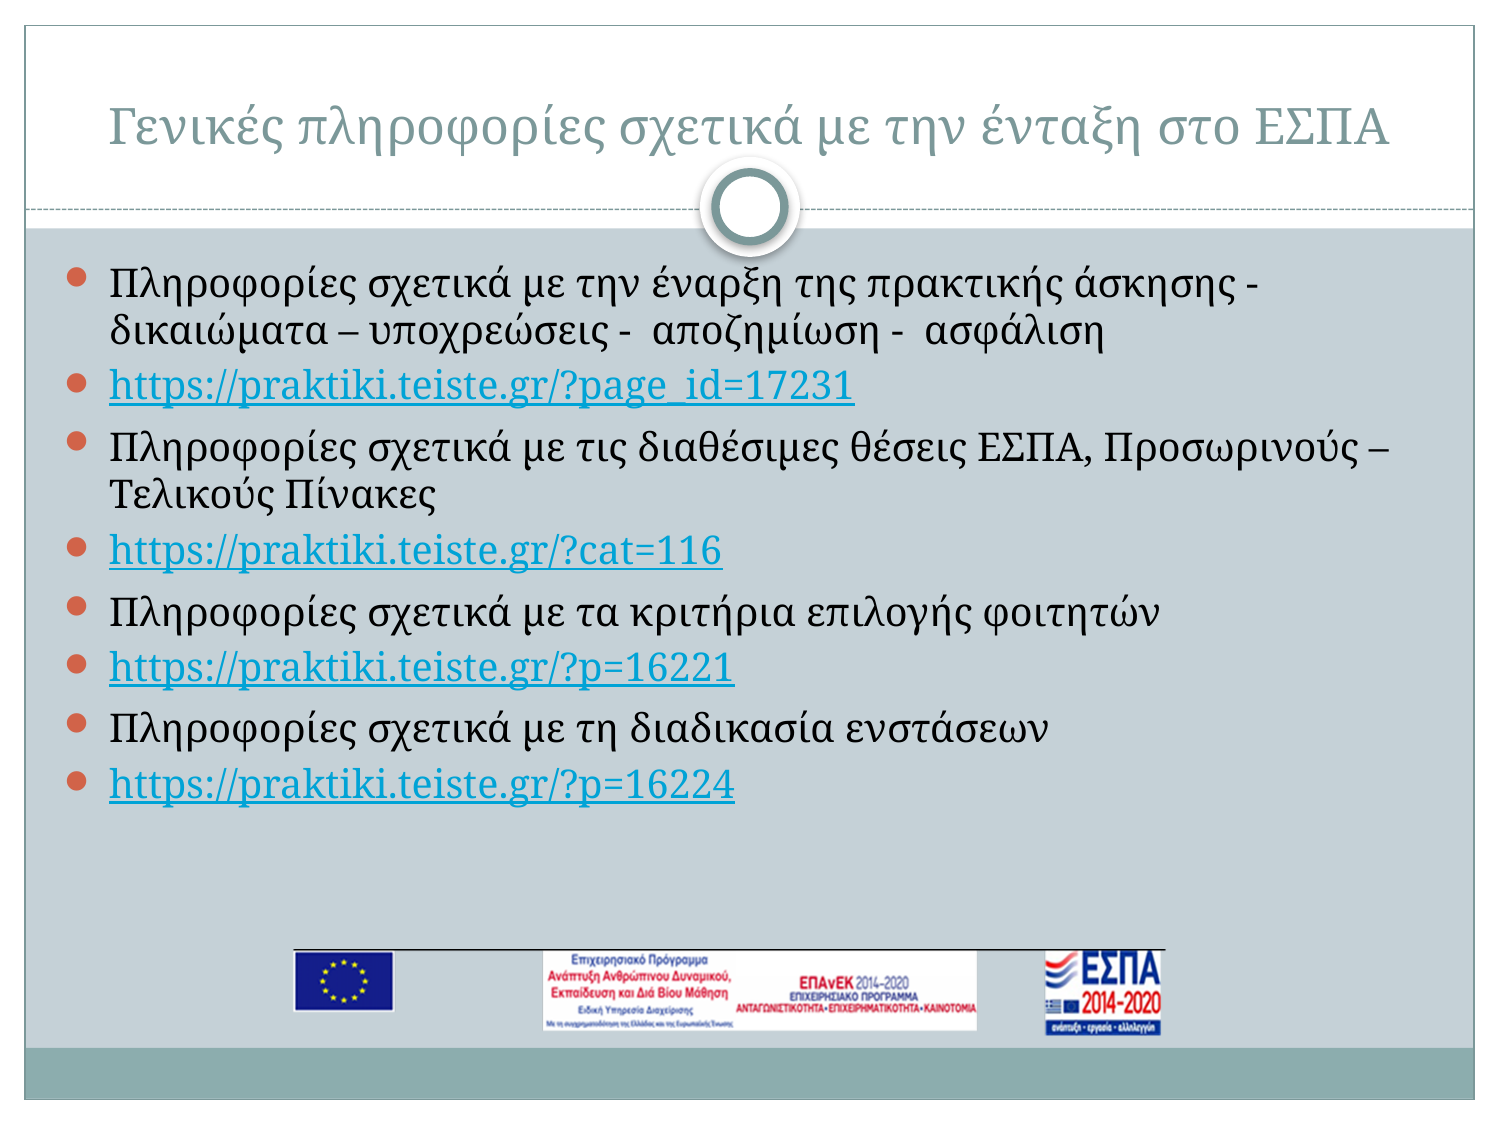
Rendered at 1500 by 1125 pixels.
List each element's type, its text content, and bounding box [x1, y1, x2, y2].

title Γενικές πληροφορίες σχετικά με την ένταξη στο ΕΣΠΑ [49, 37, 1450, 162]
list Πληροφορίες σχετικά με την έναρξη της πρακτικής άσκησης - δικαιώματα – υποχρεώσεις - αποζημίωση - ασφάλιση https://praktiki.teiste.gr/?page_id=17231 Πληροφορίες σχετικά με τις διαθέσιμες θέσεις ΕΣΠΑ, Προσωρινούς – Τελικούς Πίνακες https://praktiki.teiste.gr/?cat=116 Πληροφορίες σχετικά με τα κριτήρια επιλογής φοιτητών https://praktiki.teiste.gr/?p=16221 Πληροφορίες σχετικά με τη διαδικασία ενστάσεων https://praktiki.teiste.gr/?p=16224 [49, 250, 1445, 1001]
picture [292, 948, 1167, 1037]
